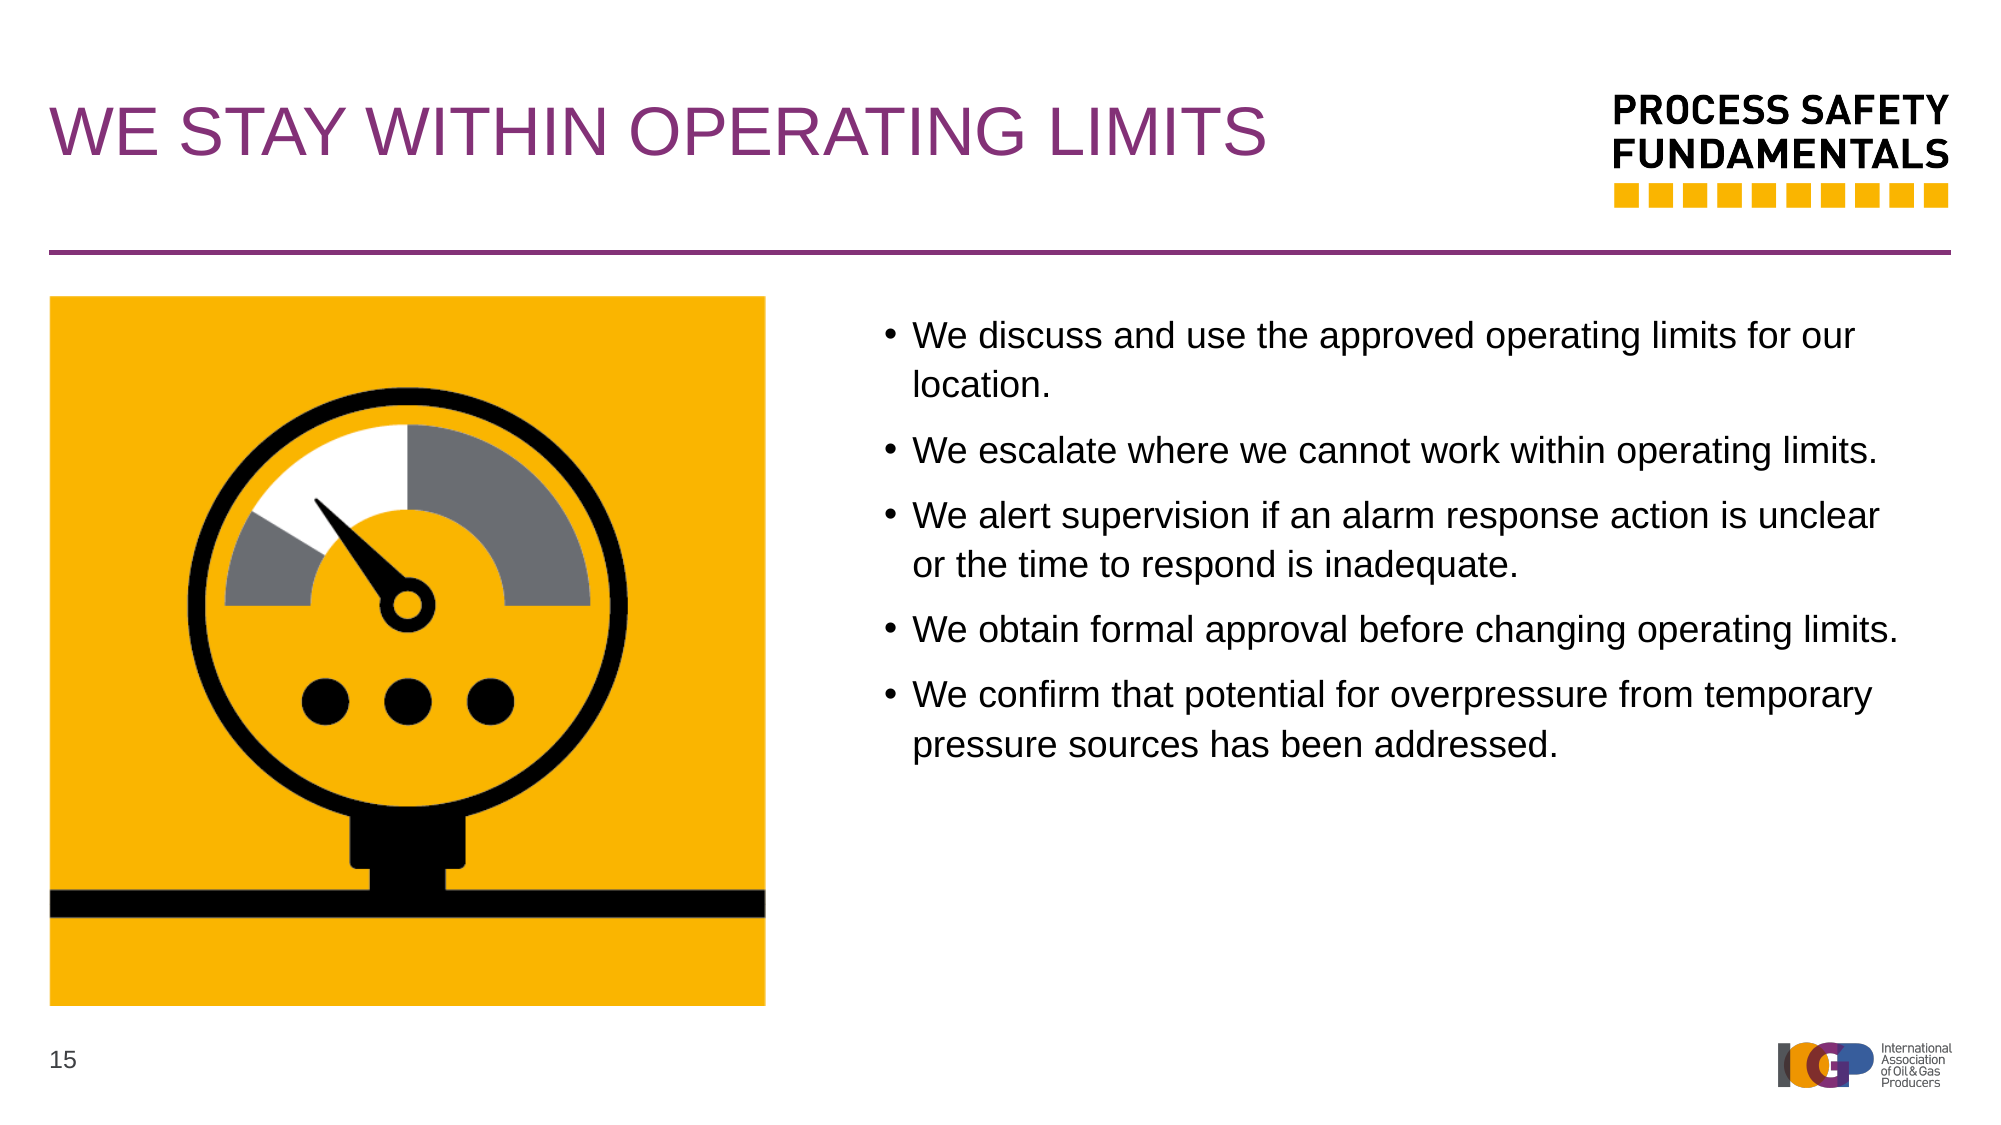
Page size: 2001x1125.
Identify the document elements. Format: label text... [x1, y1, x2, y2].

list We discuss and use the approved operating limits for our location. We escalate where we cannot work within operating limits. We alert supervision if an alarm response action is unclear or the time to respond is inadequate. We obtain formal approval before changing operating limits. We confirm that potential for overpressure from temporary pressure sources has been addressed. [884, 298, 1911, 1008]
picture [1610, 88, 1951, 208]
title WE STAY WITHIN OPERATING LIMITS [49, 88, 1601, 238]
picture [49, 296, 766, 1006]
picture [1766, 1031, 1964, 1099]
